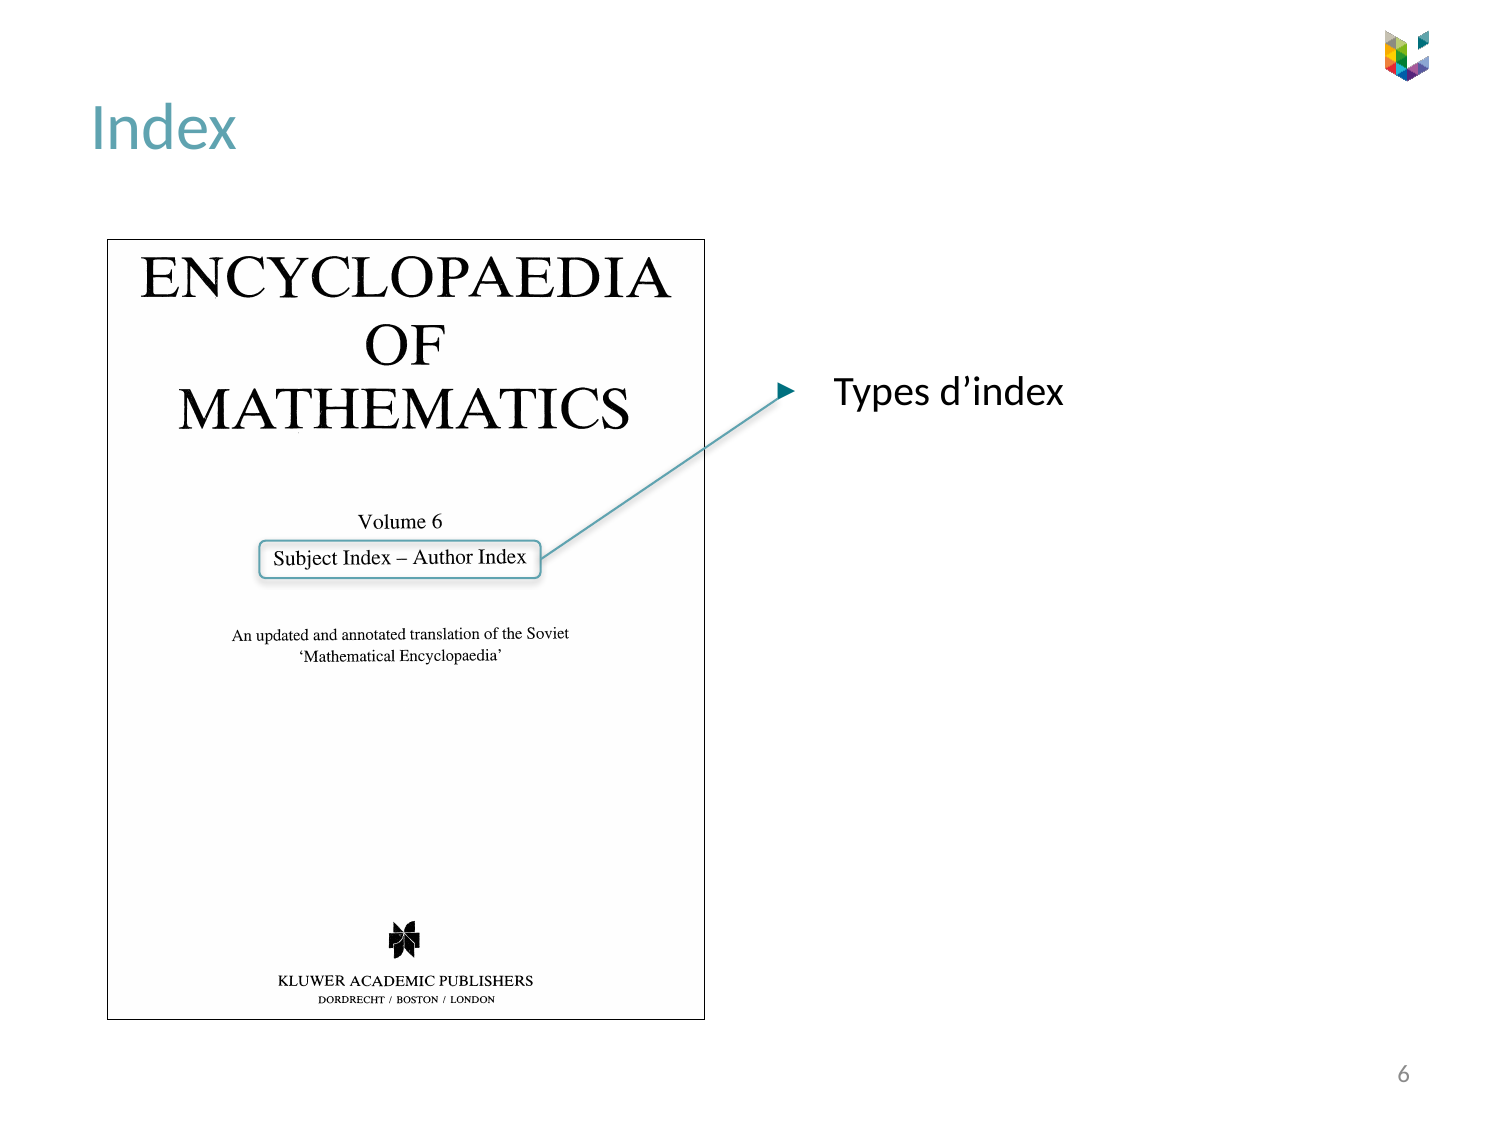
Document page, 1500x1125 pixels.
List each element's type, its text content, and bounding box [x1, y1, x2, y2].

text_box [540, 398, 779, 560]
picture [1366, 11, 1448, 101]
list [107, 239, 705, 1020]
list Types d’index [762, 239, 1425, 1020]
slide_number 6 [1074, 1042, 1425, 1103]
title Index [75, 71, 1425, 174]
